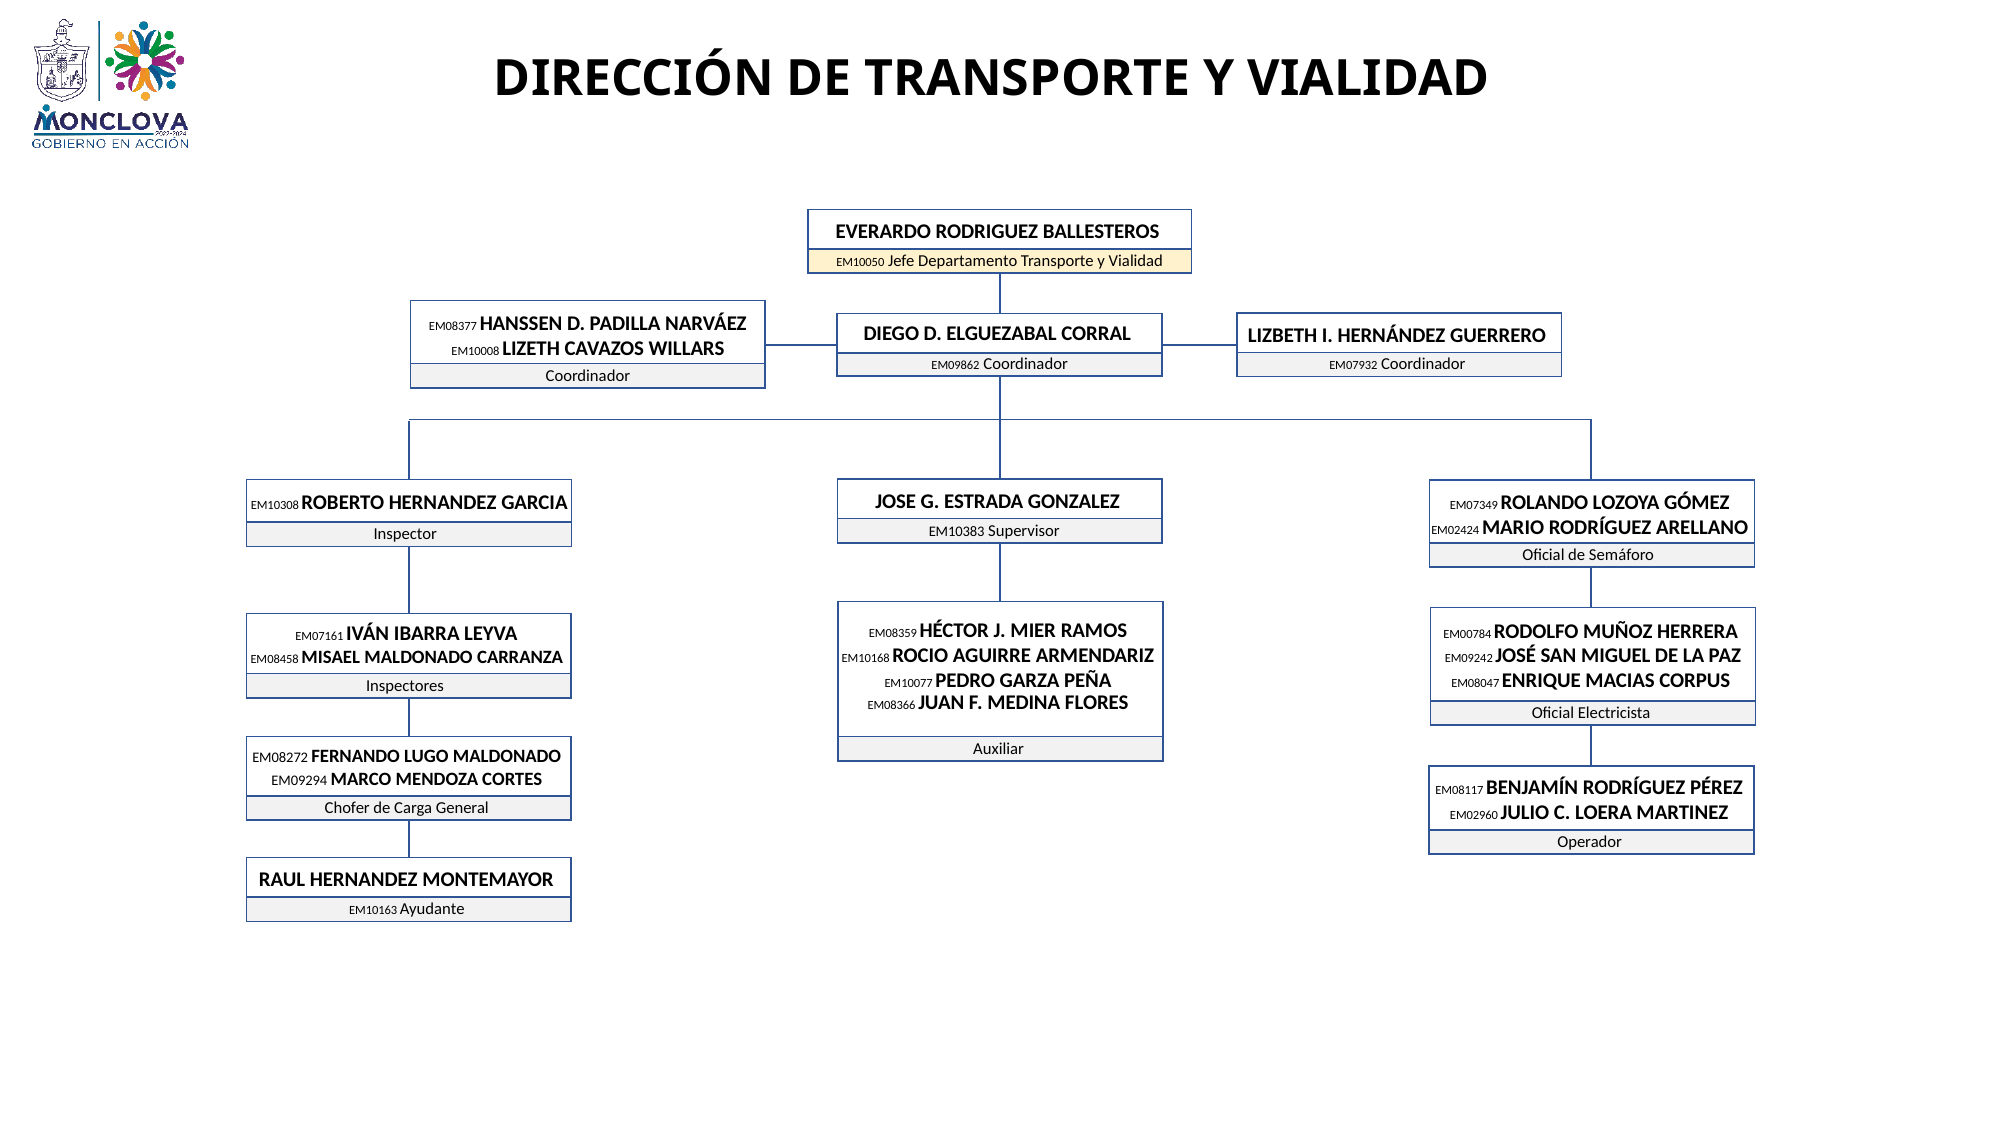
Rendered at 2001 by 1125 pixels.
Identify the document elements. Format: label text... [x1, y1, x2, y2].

text_box DIRECCIÓN DE TRANSPORTE Y VIALIDAD [14, 5, 1983, 146]
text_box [1429, 765, 1754, 855]
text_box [246, 479, 572, 547]
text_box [837, 313, 1162, 376]
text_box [1429, 480, 1755, 568]
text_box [246, 613, 572, 699]
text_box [807, 209, 1192, 274]
picture [31, 19, 188, 148]
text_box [1430, 607, 1756, 726]
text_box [837, 479, 1163, 543]
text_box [246, 736, 572, 821]
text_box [246, 857, 572, 922]
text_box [410, 300, 765, 388]
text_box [837, 601, 1163, 761]
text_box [1236, 312, 1562, 377]
